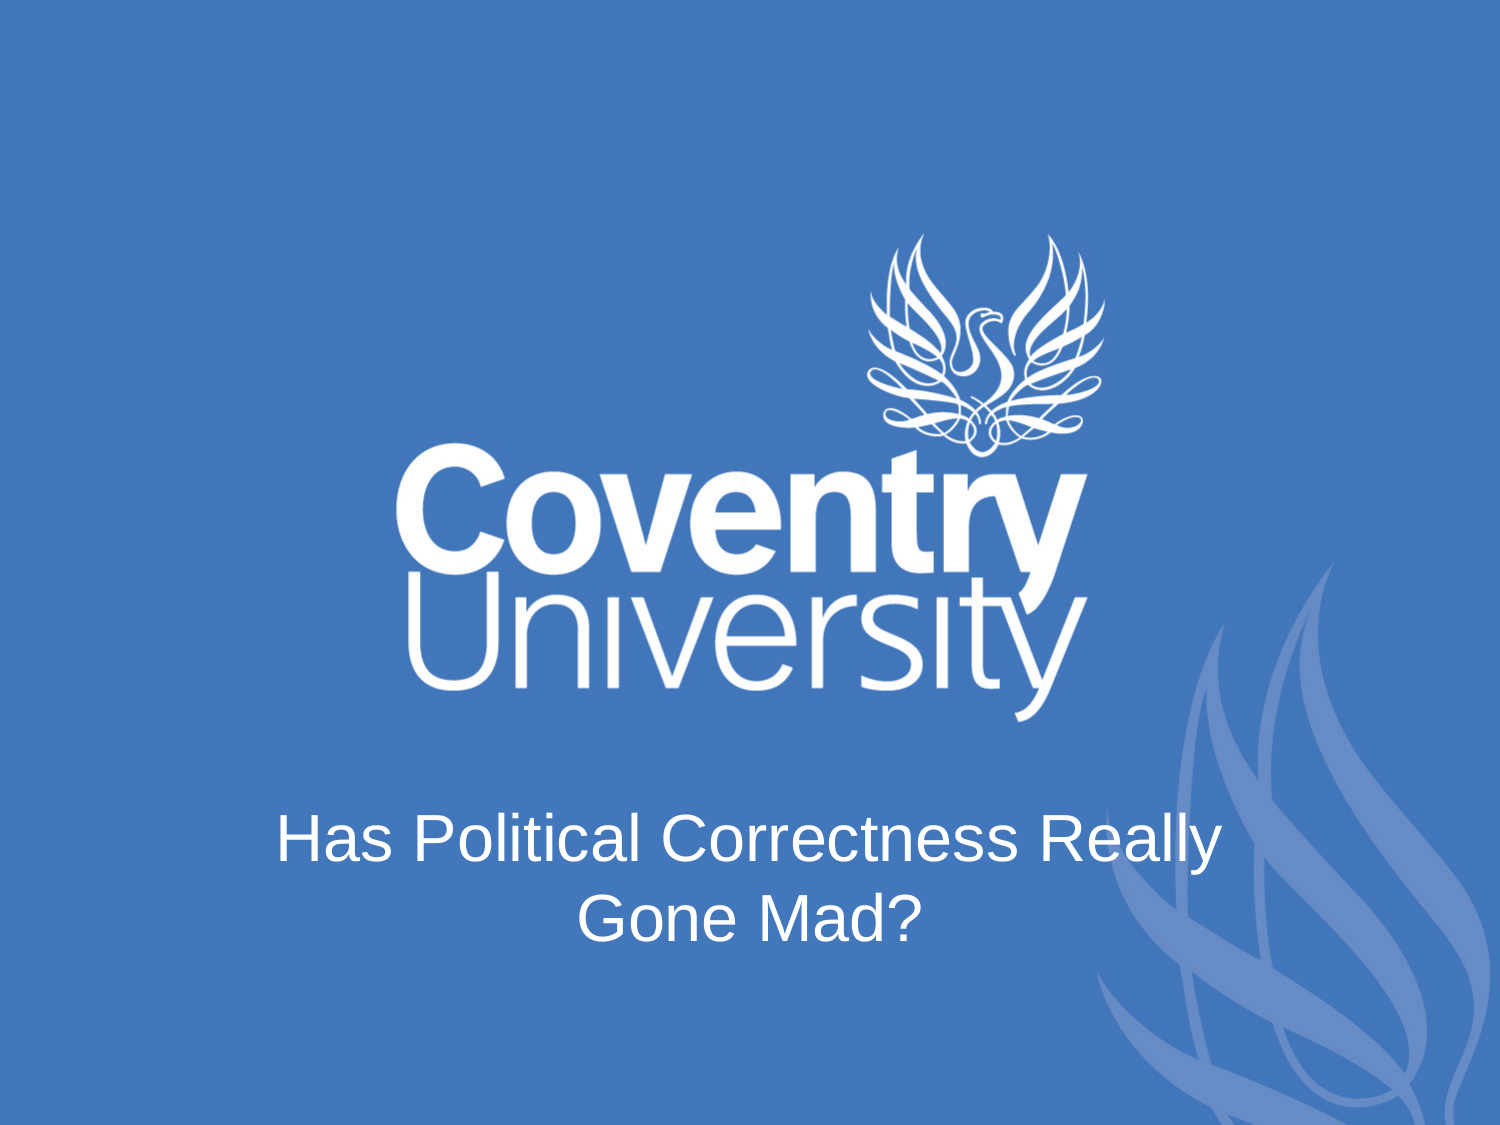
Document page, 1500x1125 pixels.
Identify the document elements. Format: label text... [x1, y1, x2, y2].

subtitle Has Political Correctness Really Gone Mad? [224, 787, 1276, 1076]
picture [0, 0, 1500, 1125]
